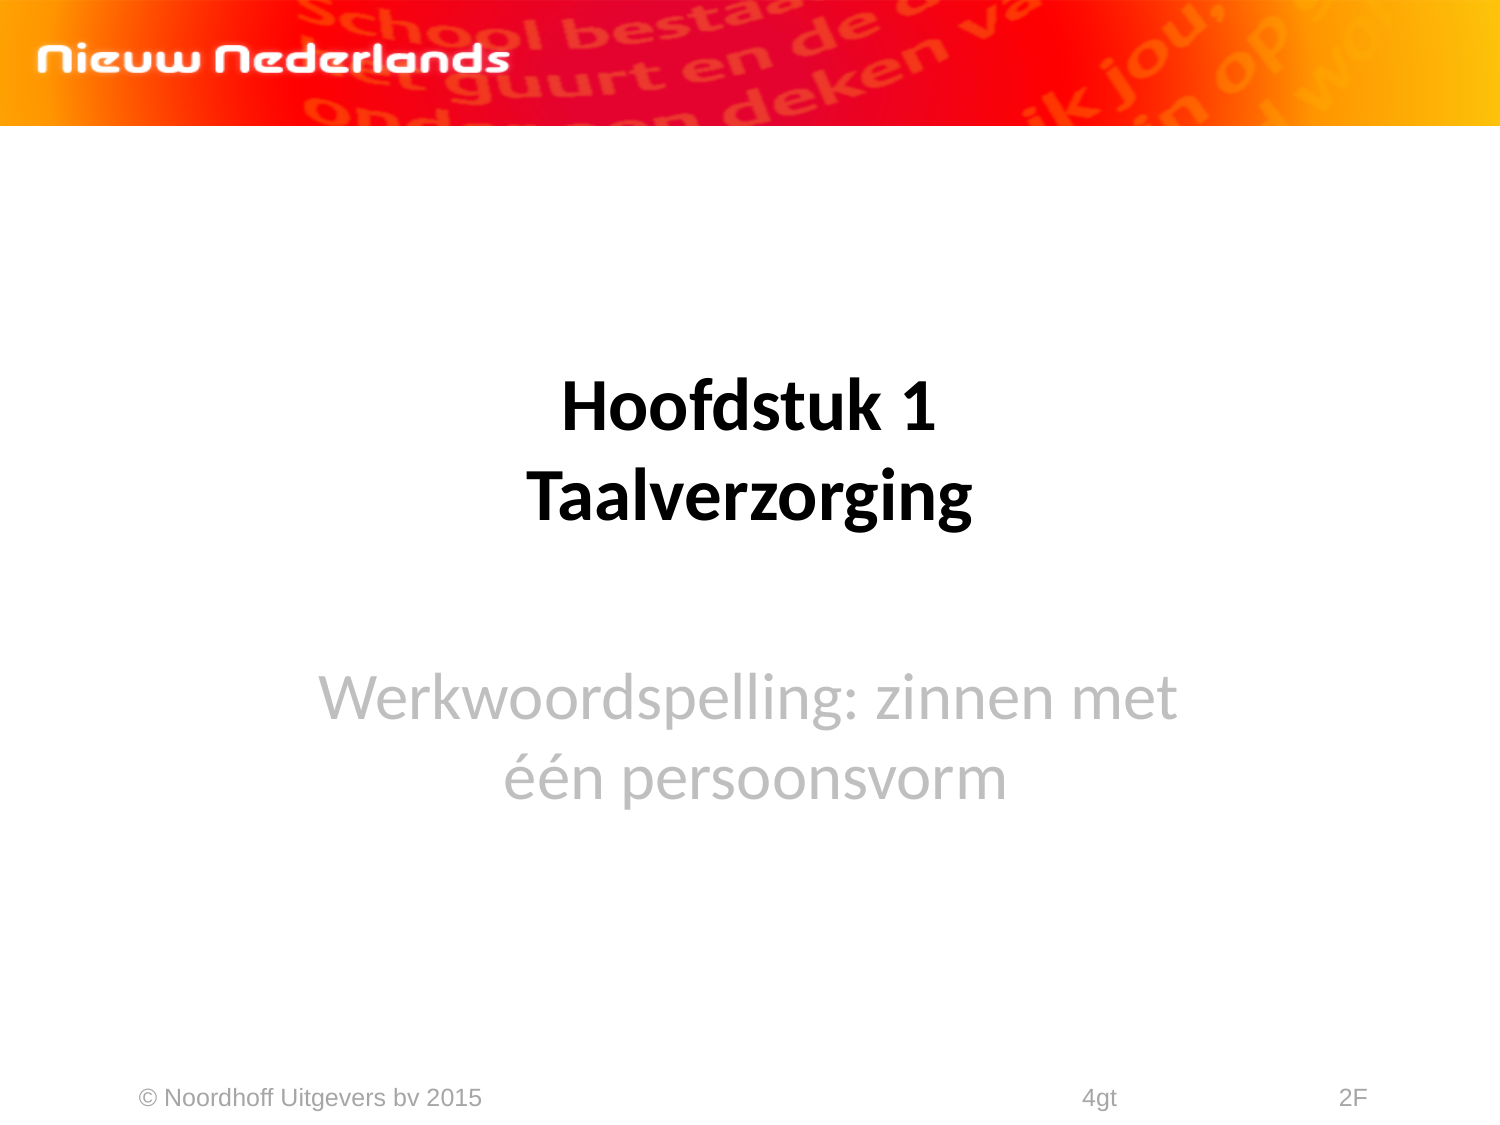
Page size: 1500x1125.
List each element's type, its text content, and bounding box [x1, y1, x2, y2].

text_box © Noordhoff Uitgevers bv 2015 4gt 2F [123, 1074, 1447, 1120]
picture [0, 0, 1500, 126]
text_box Hoofdstuk 1 Taalverzorging [112, 324, 1388, 567]
title Werkwoordspelling: zinnen met één persoonsvorm [125, 612, 1388, 854]
